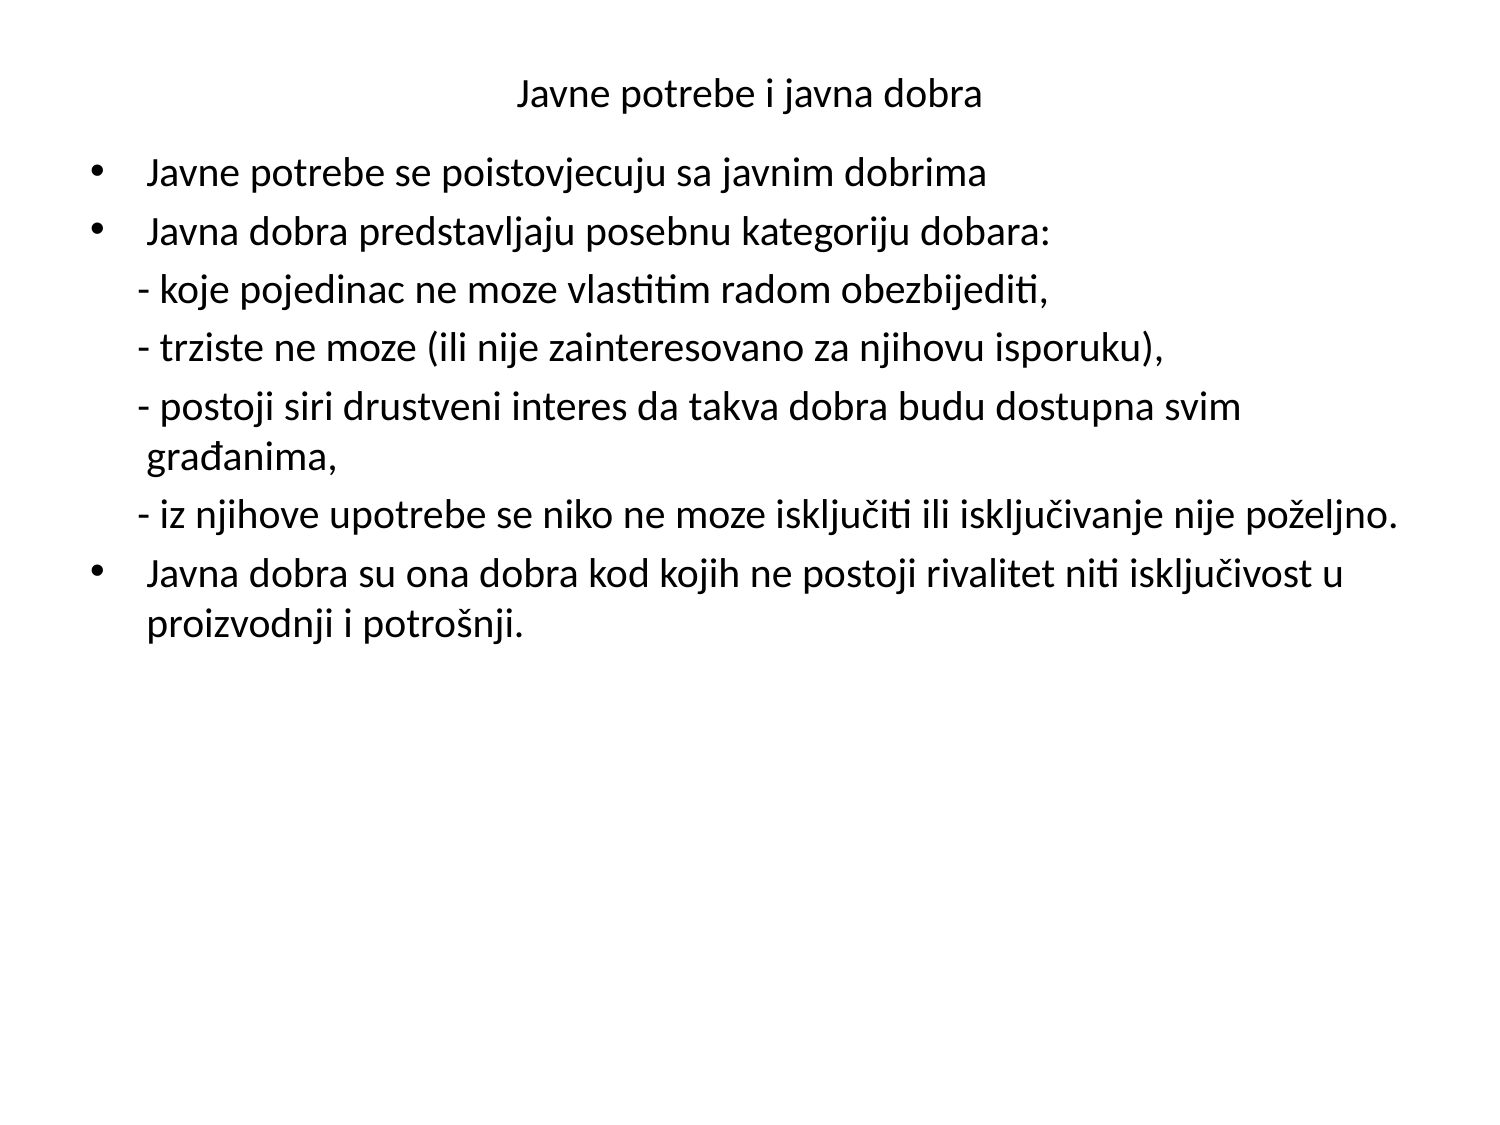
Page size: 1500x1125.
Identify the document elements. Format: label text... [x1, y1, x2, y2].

list Javne potrebe se poistovjecuju sa javnim dobrima Javna dobra predstavljaju posebnu kategoriju dobara: - koje pojedinac ne moze vlastitim radom obezbijediti, - trziste ne moze (ili nije zainteresovano za njihovu isporuku), - postoji siri drustveni interes da takva dobra budu dostupna svim građanima, - iz njihove upotrebe se niko ne moze isključiti ili isključivanje nije poželjno. Javna dobra su ona dobra kod kojih ne postoji rivalitet niti isključivost u proizvodnji i potrošnji. [75, 137, 1425, 1005]
title Javne potrebe i javna dobra [75, 45, 1425, 137]
